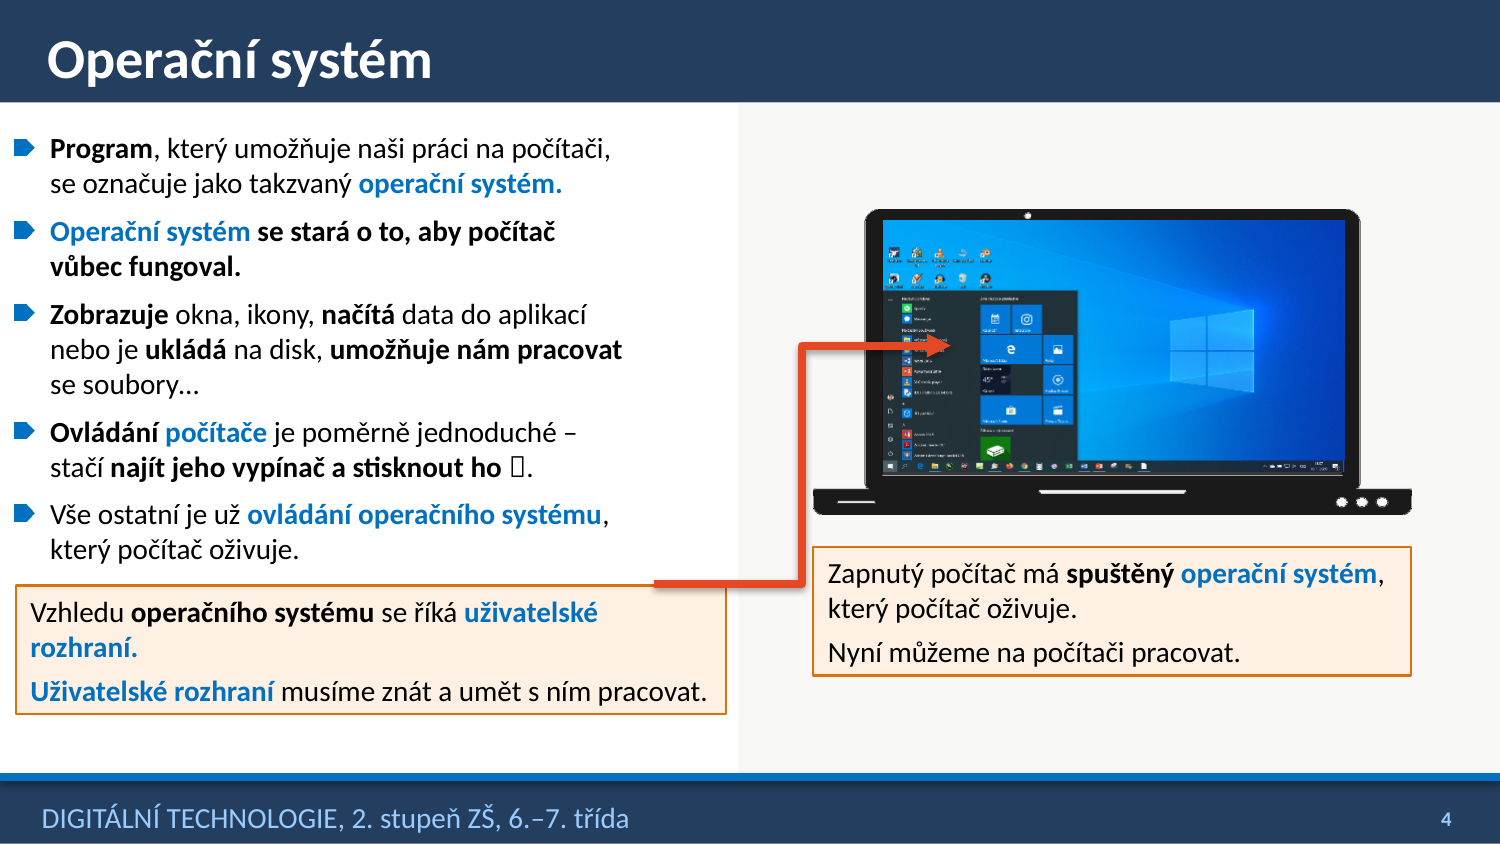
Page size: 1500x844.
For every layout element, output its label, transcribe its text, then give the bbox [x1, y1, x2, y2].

text_box Zapnutý počítač má spuštěný operační systém, který počítač oživuje. Nyní můžeme na počítači pracovat. [813, 546, 1412, 676]
picture [14, 304, 35, 321]
list Program, který umožňuje naši práci na počítači, se označuje jako takzvaný operační systém. Operační systém se stará o to, aby počítač vůbec fungoval. Zobrazuje okna, ikony, načítá data do aplikací nebo je ukládá na disk, umožňuje nám pracovat se soubory… Ovládání počítače je poměrně jednoduché – stačí najít jeho vypínač a stisknout ho . Vše ostatní je už ovládání operačního systému, který počítač oživuje. [5, 114, 644, 749]
picture [14, 221, 35, 239]
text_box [653, 345, 951, 584]
text_box Vzhledu operačního systému se říká uživatelské rozhraní. Uživatelské rozhraní musíme znát a umět s ním pracovat. [15, 585, 727, 715]
slide_number 3 [1345, 796, 1467, 831]
picture [813, 209, 1412, 515]
picture [14, 422, 35, 439]
picture [14, 504, 35, 522]
title Operační systém [32, 9, 1467, 103]
picture [14, 139, 35, 156]
text_box [734, 99, 1500, 773]
